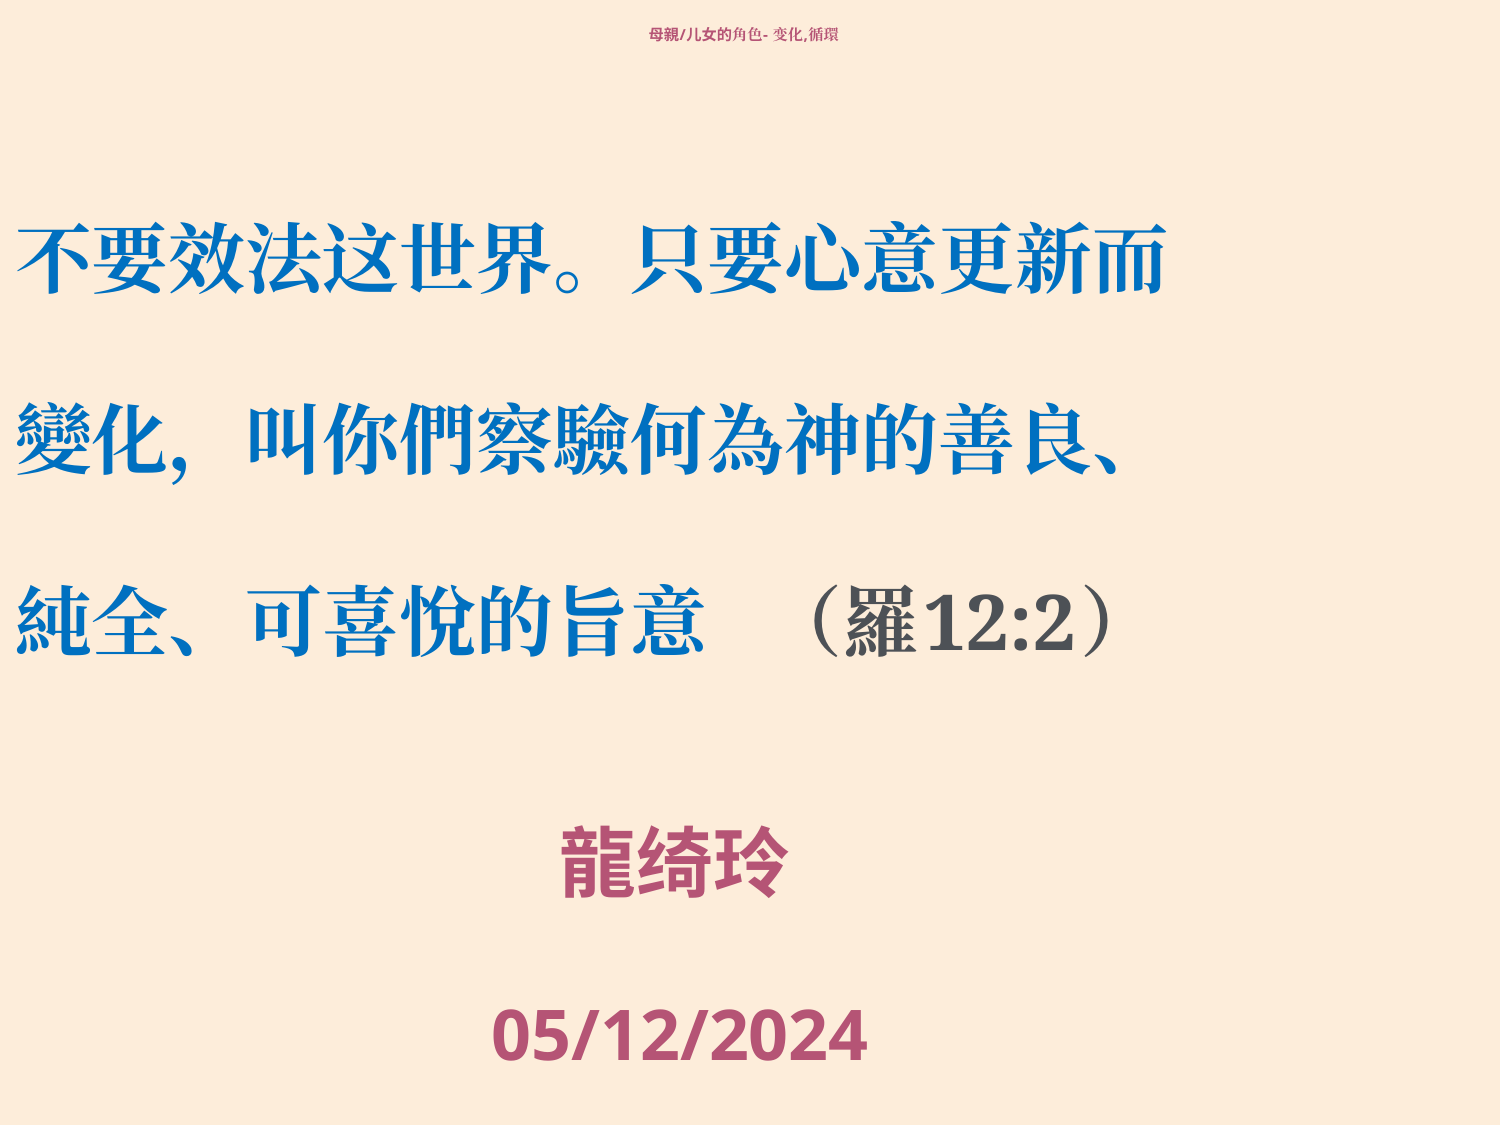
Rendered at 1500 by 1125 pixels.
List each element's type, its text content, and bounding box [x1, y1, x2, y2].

subtitle 不要效法这世界。只要心意更新而 變化，叫你們察驗何為神的善良、 純全、可喜悅的旨意 （羅12:2） 龍绮玲 05/12/2024 [0, 112, 1500, 1125]
title 母親/儿女的角色- 变化,循環 [0, 0, 1500, 88]
